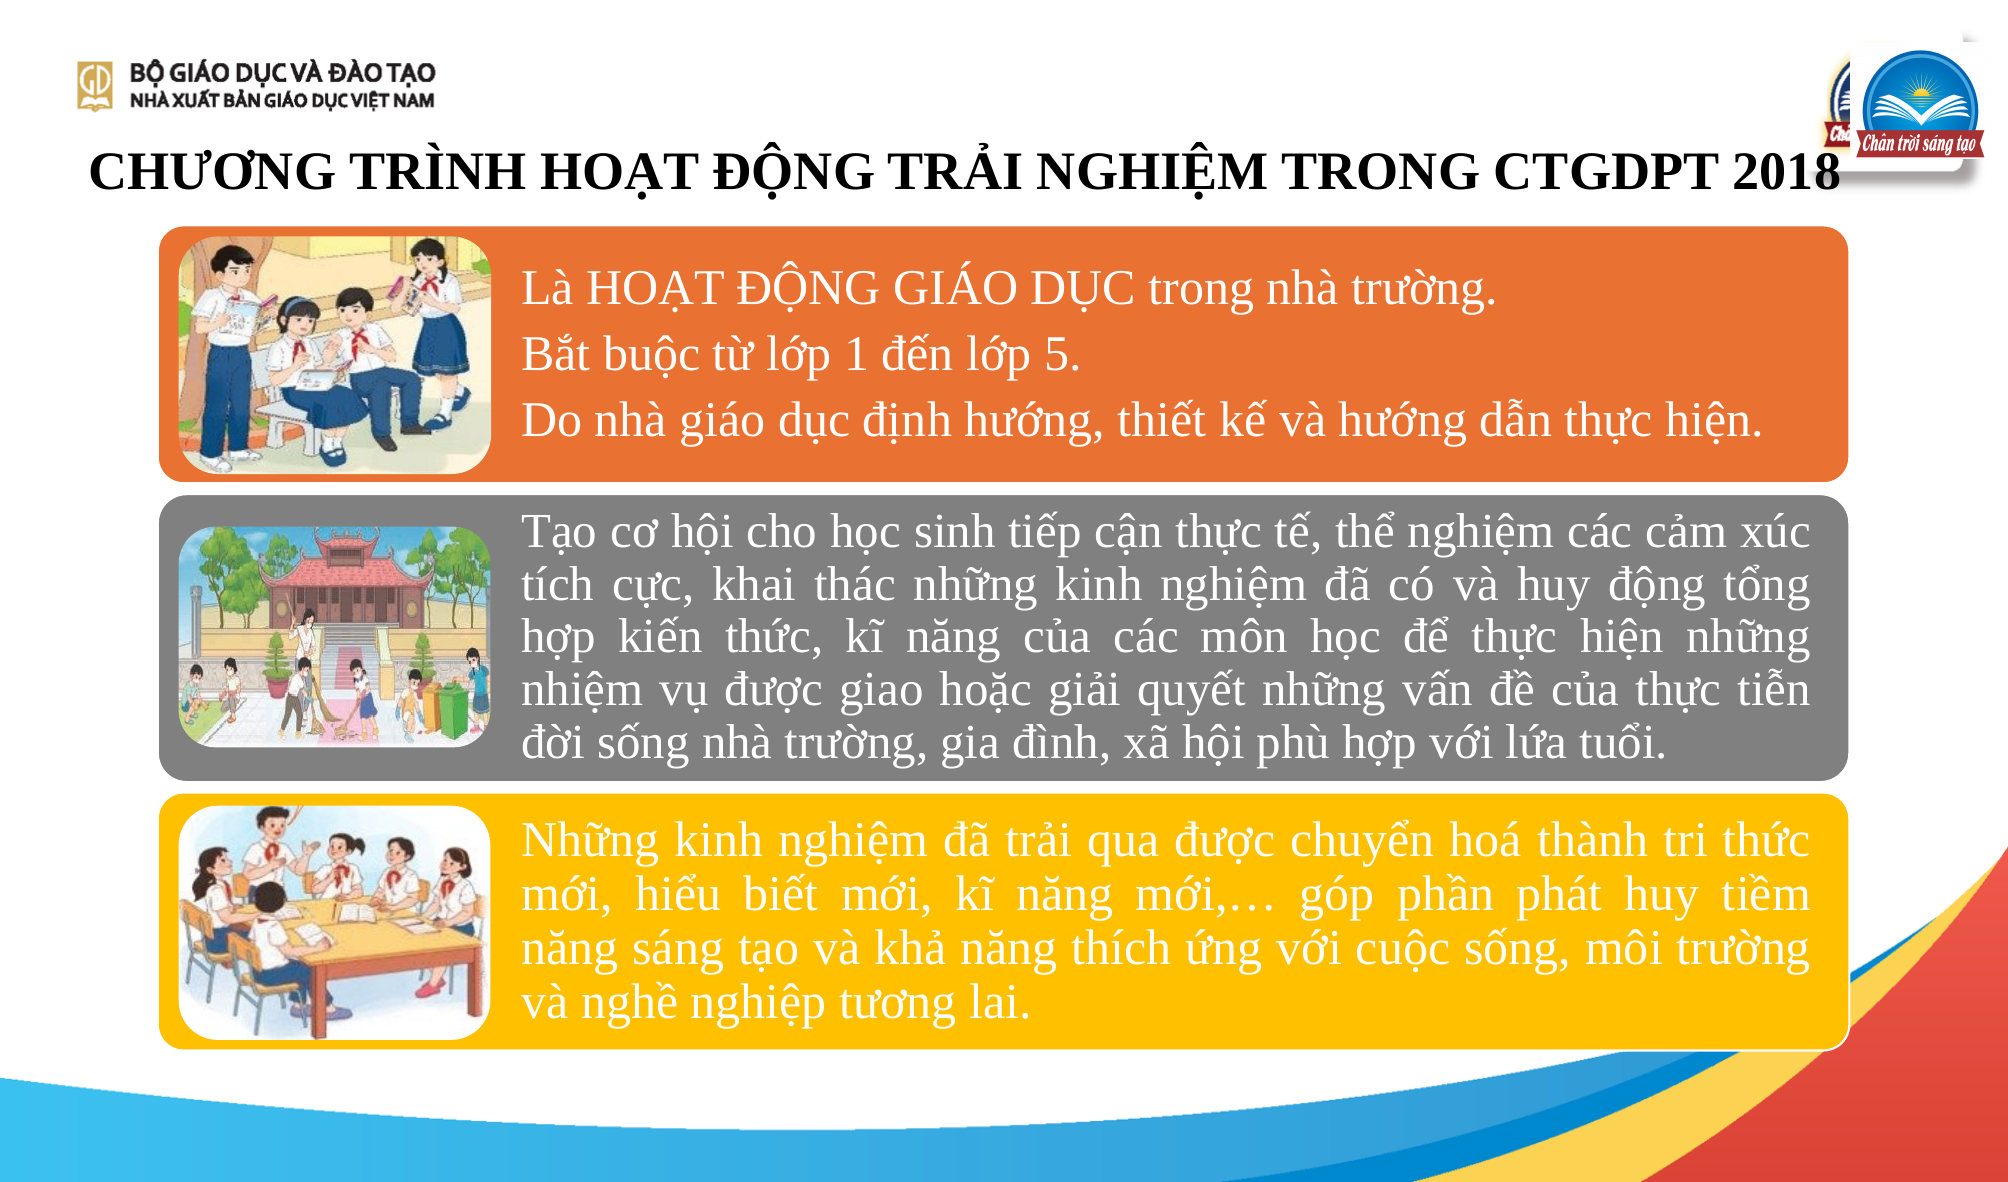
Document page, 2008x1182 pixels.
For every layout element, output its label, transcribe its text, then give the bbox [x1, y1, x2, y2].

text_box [157, 224, 1850, 1051]
text_box CHƯƠNG TRÌNH HOẠT ĐỘNG TRẢI NGHIỆM TRONG CTGDPT 2018 [73, 128, 1934, 209]
picture [0, 0, 2008, 1182]
